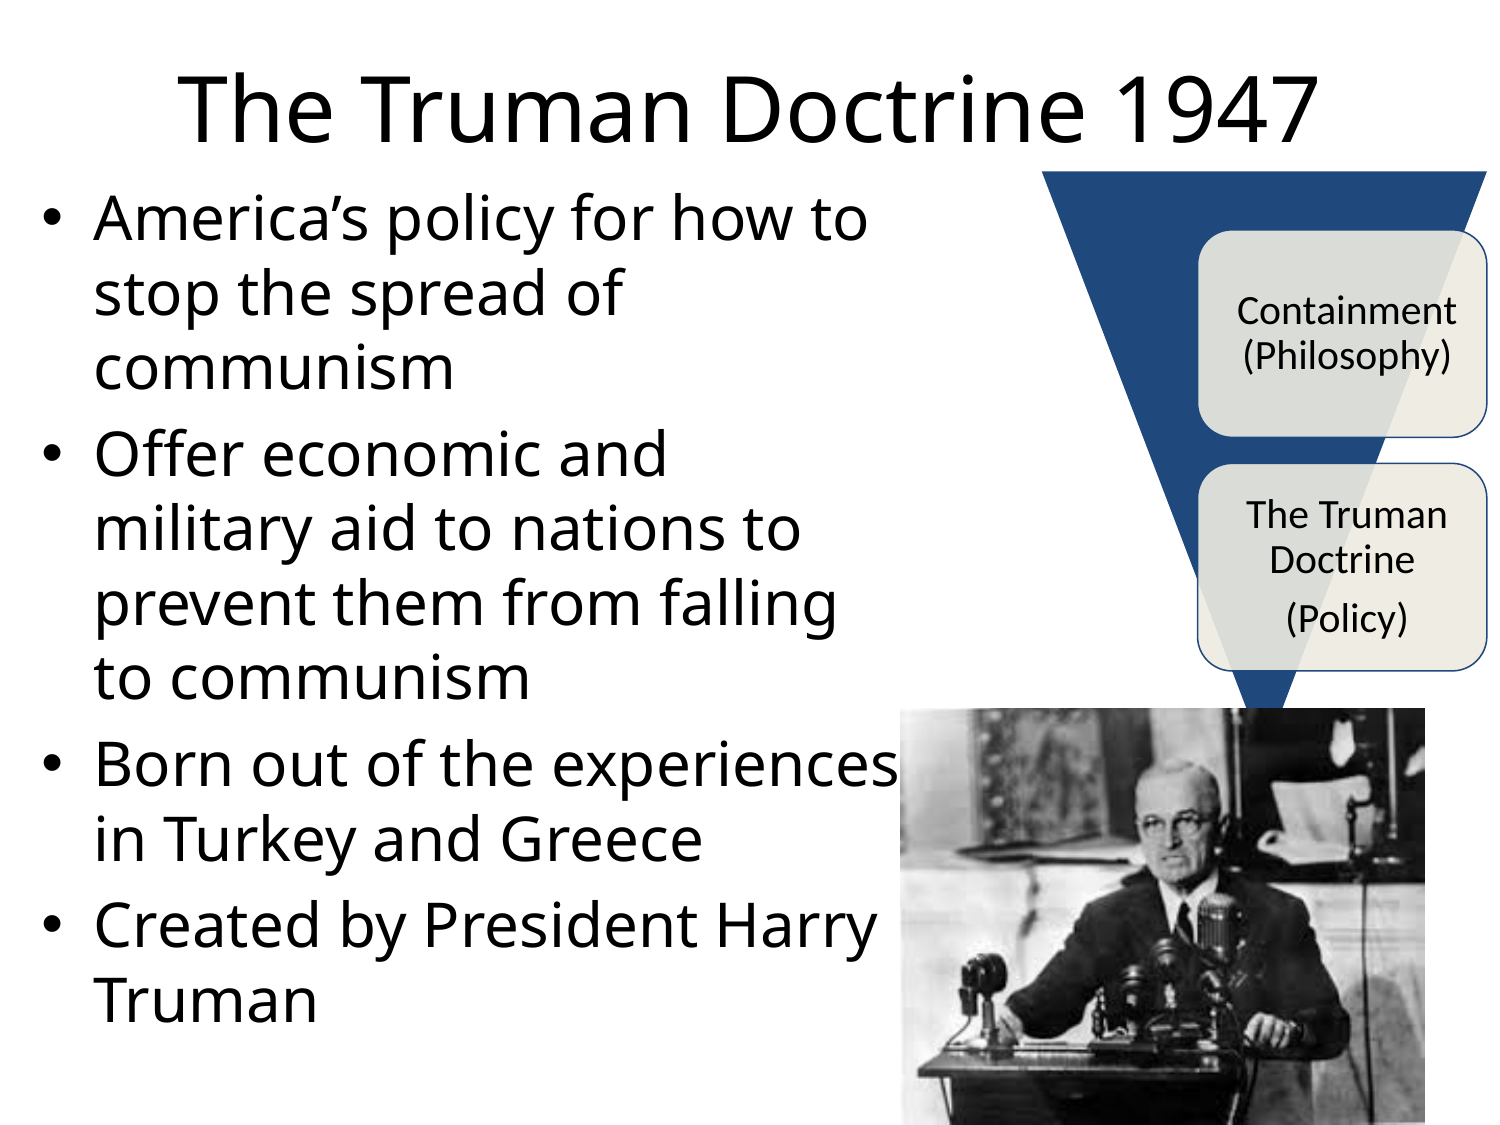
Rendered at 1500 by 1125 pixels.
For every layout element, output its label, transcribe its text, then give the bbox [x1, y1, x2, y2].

list America’s policy for how to stop the spread of communism Offer economic and military aid to nations to prevent them from falling to communism Born out of the experiences in Turkey and Greece Created by President Harry Truman [26, 171, 922, 1125]
picture [899, 707, 1426, 1125]
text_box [974, 171, 1488, 756]
title The Truman Doctrine 1947 [75, 11, 1425, 200]
